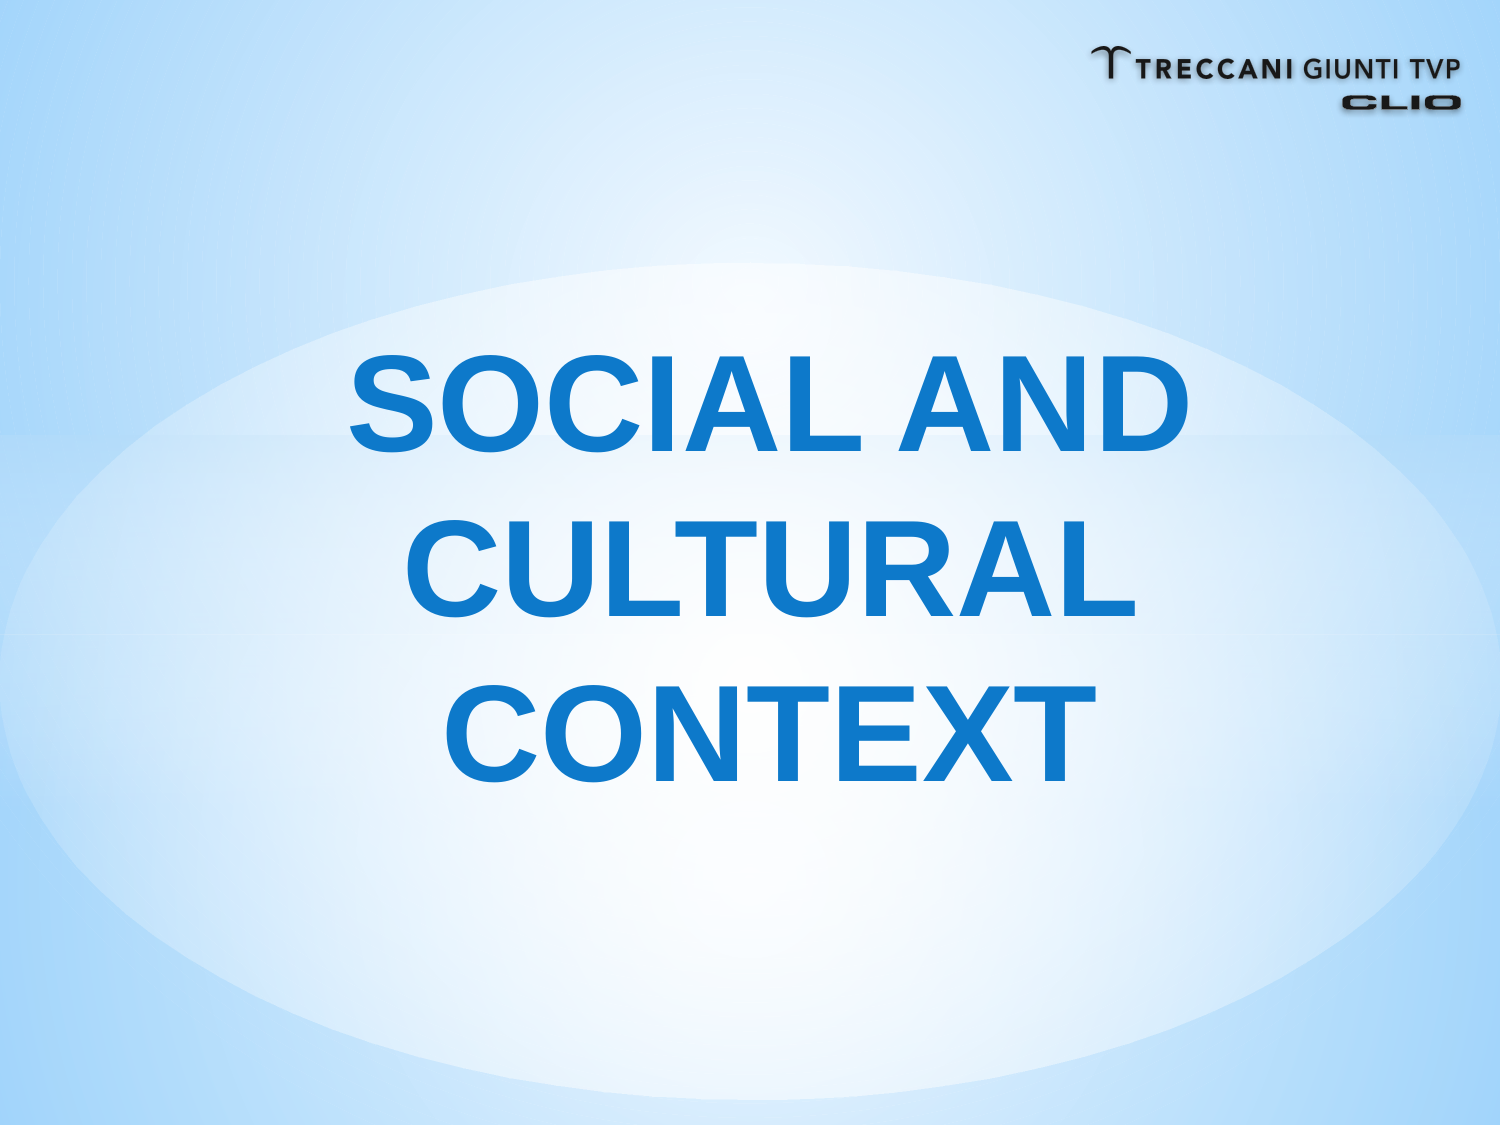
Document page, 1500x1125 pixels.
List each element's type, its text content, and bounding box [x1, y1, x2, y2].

text_box SOCIAL AND CULTURAL CONTEXT [55, 306, 1455, 819]
